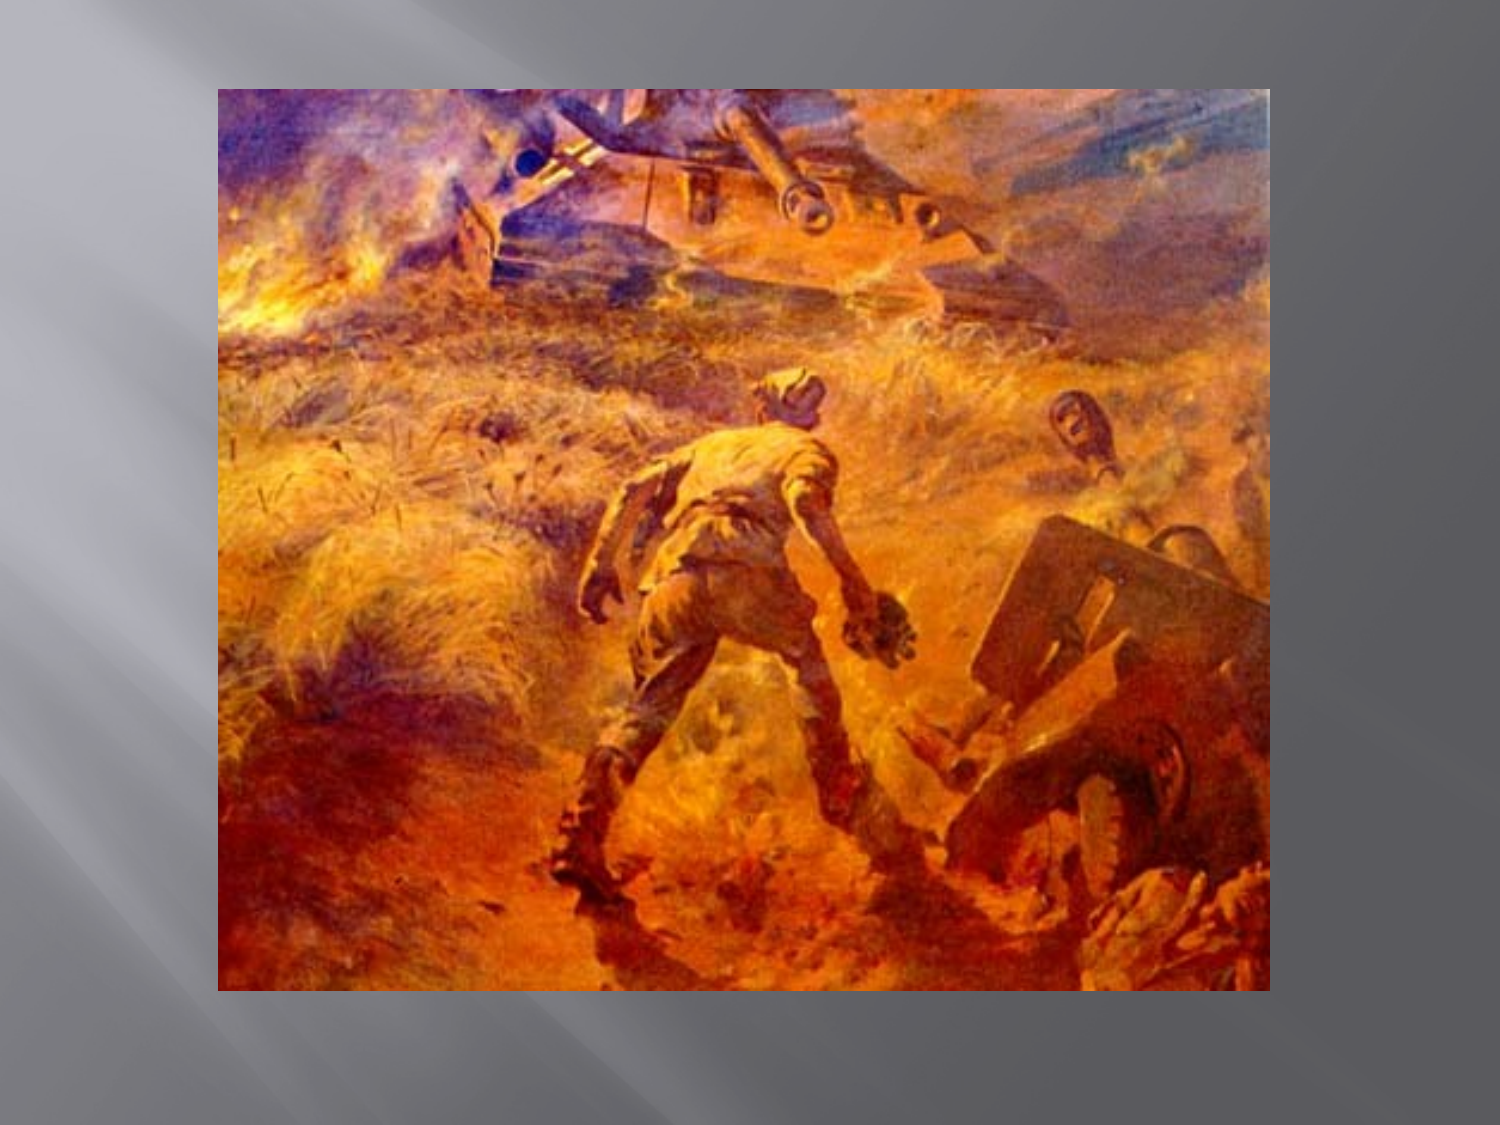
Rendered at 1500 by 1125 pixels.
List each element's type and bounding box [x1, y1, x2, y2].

picture [218, 89, 1270, 991]
